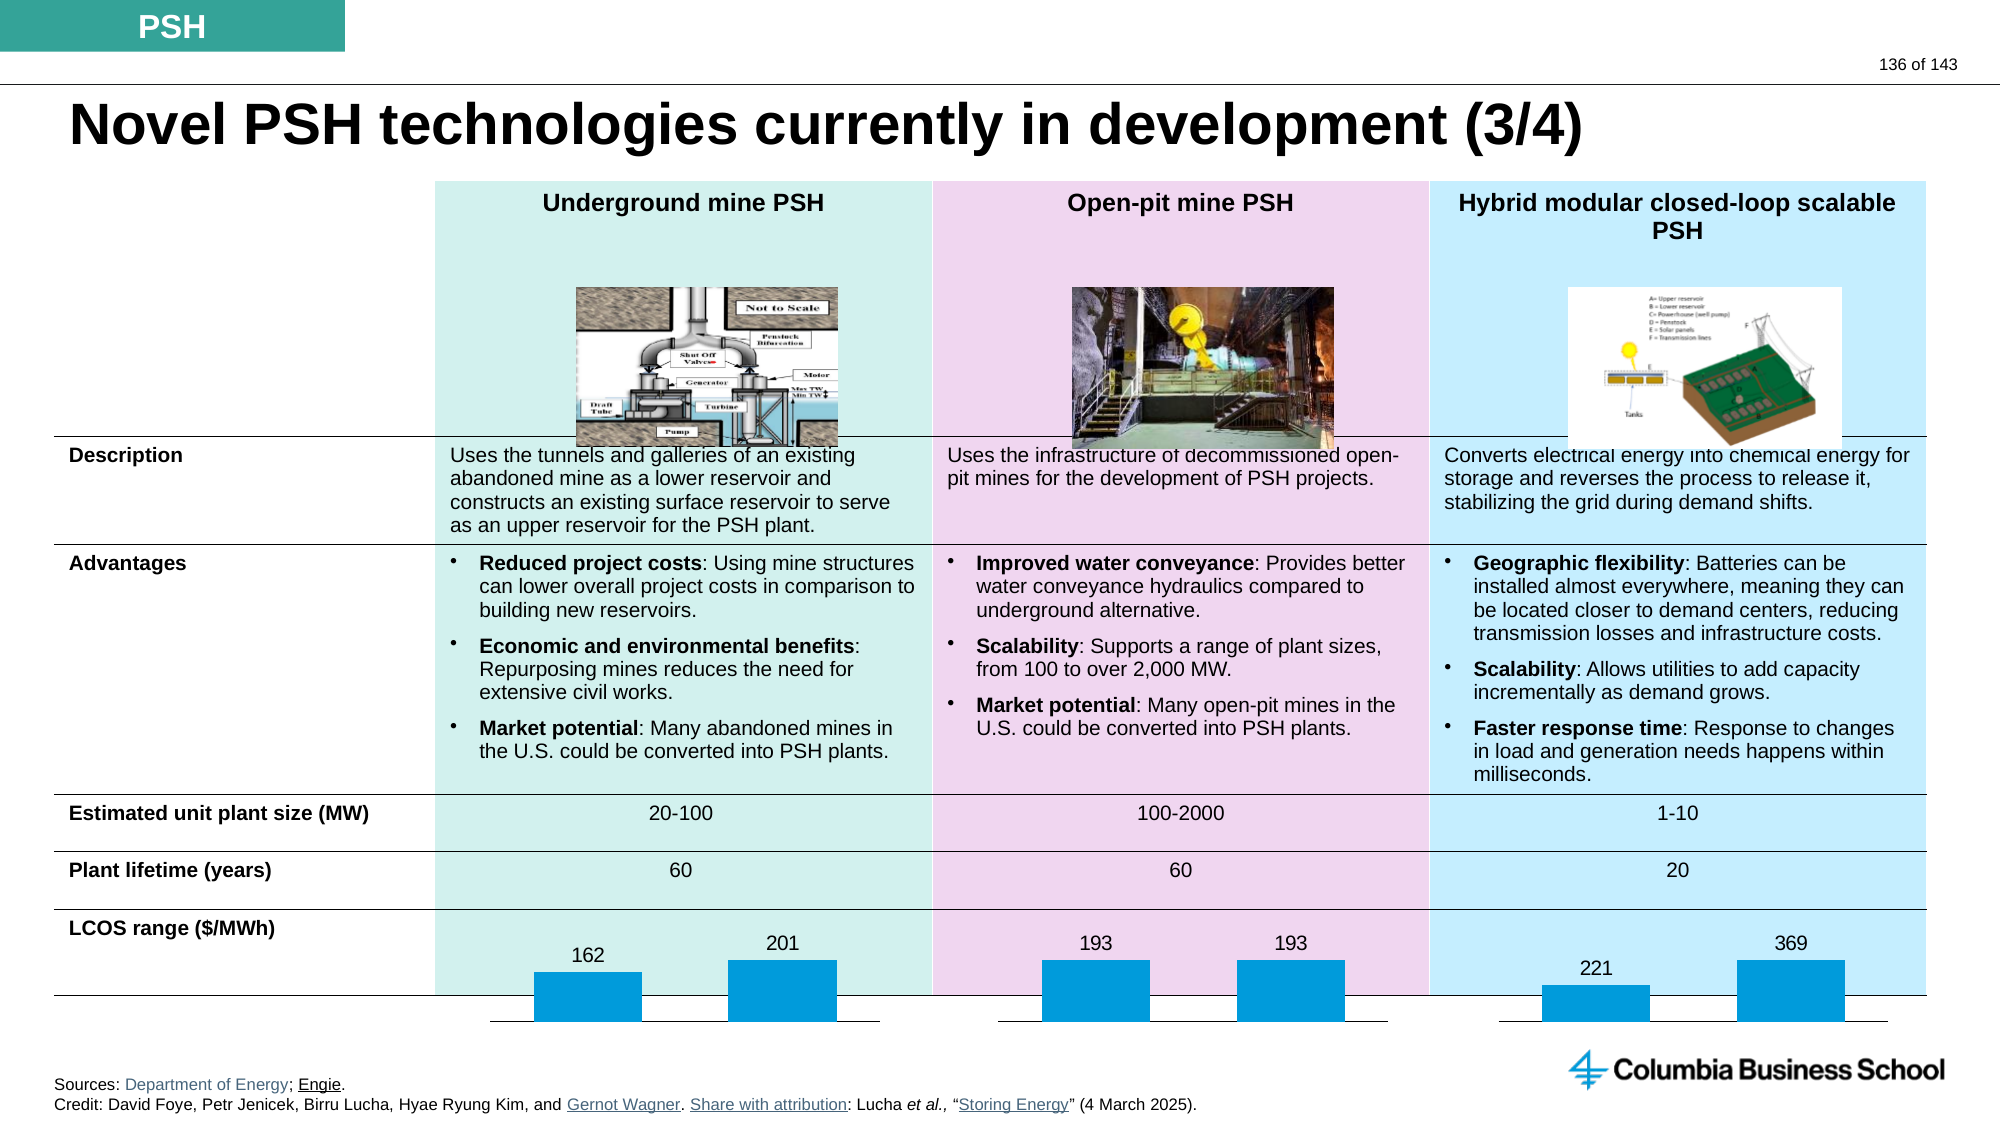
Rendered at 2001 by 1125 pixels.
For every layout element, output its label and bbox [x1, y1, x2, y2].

table_cell [933, 910, 984, 995]
table_cell [54, 437, 932, 544]
table_header [54, 181, 932, 280]
title [54, 85, 1946, 192]
table_cell [1430, 795, 1926, 851]
table_cell [54, 280, 932, 436]
table_cell [54, 545, 932, 794]
table_cell [933, 795, 1429, 851]
table_cell [894, 910, 932, 995]
chart [984, 906, 1402, 1059]
table_cell [1430, 910, 1485, 995]
table_cell [1430, 545, 1926, 794]
table_cell [1430, 280, 1926, 436]
table_cell [54, 852, 932, 909]
picture [576, 287, 838, 447]
table_cell [1402, 910, 1429, 995]
picture [1568, 287, 1842, 449]
chart [1485, 906, 1903, 1059]
table_cell [933, 545, 1429, 794]
text_box [0, 0, 346, 53]
table_cell [1430, 437, 1926, 544]
table_cell [933, 852, 1429, 909]
picture [1527, 1008, 2001, 1125]
text_box [54, 1053, 1946, 1114]
table_cell [1430, 852, 1926, 909]
table_cell [1903, 910, 1926, 995]
picture [1071, 287, 1334, 449]
table_header [933, 181, 1429, 280]
table_cell [933, 437, 1429, 544]
chart [476, 906, 894, 1059]
table_cell [933, 280, 1429, 436]
table_cell [54, 795, 932, 851]
table_header [1430, 181, 1926, 280]
table_cell [54, 910, 476, 995]
